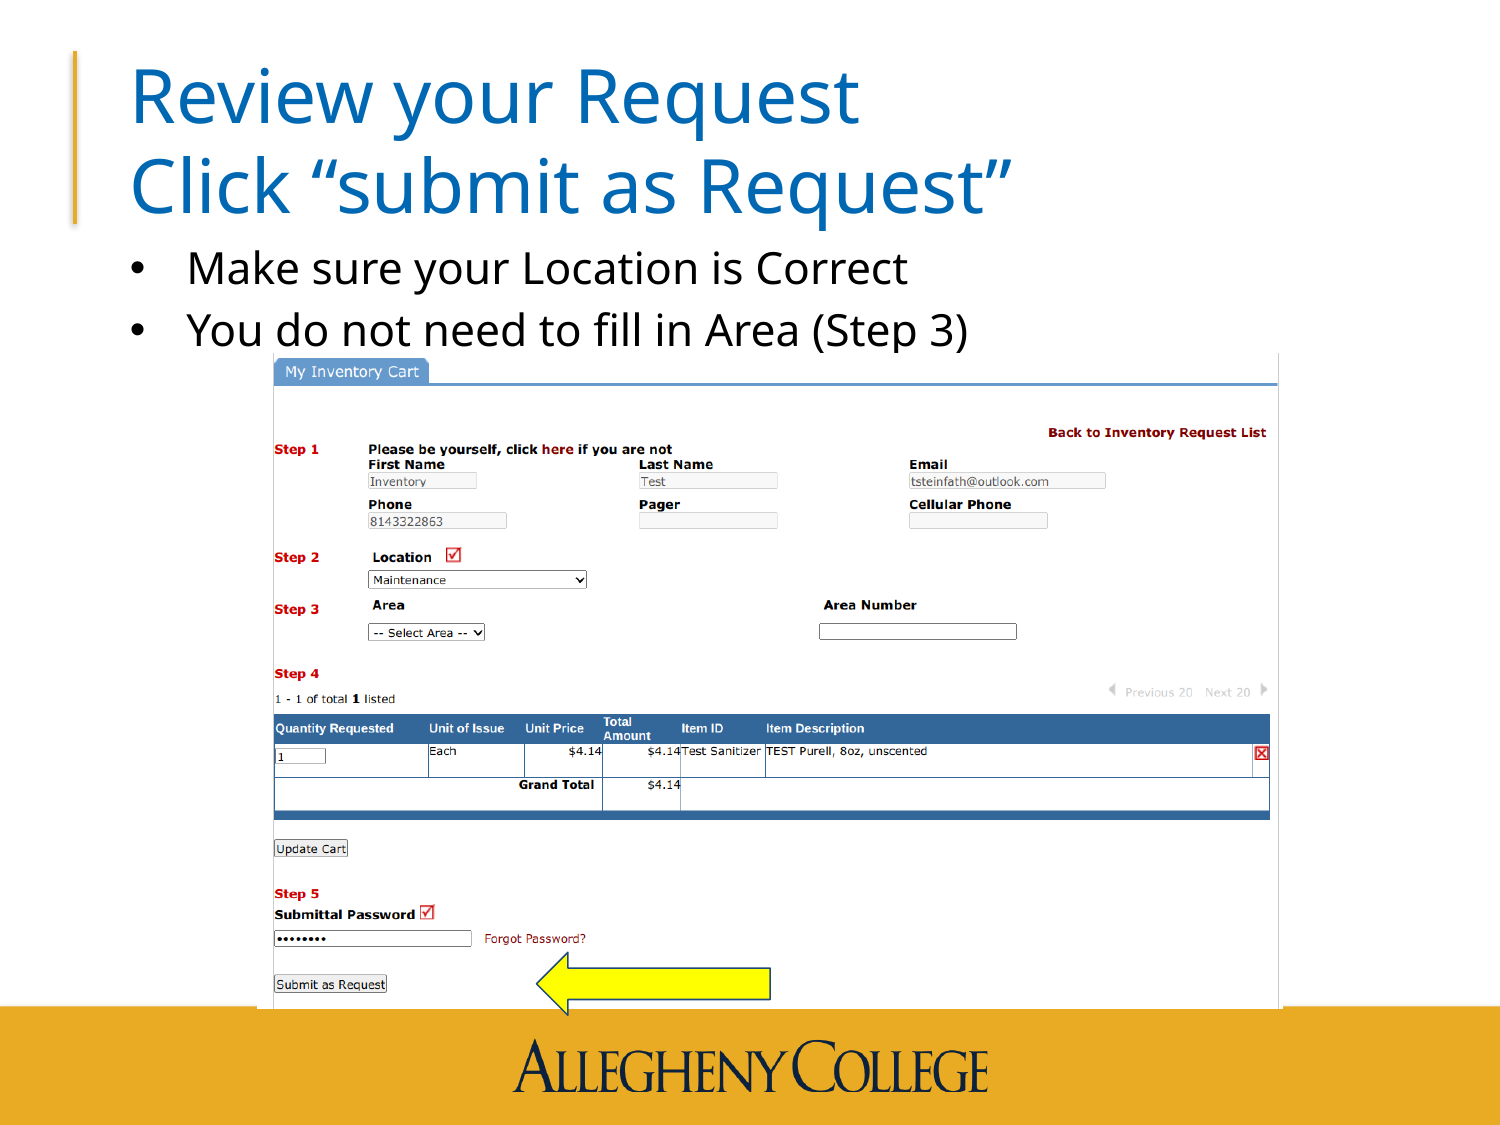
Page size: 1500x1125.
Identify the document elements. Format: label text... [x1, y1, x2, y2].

title Review your Request Click “submit as Request” [115, 45, 1425, 232]
picture [256, 353, 1284, 1009]
list Make sure your Location is Correct You do not need to fill in Area (Step 3) [115, 232, 1466, 975]
